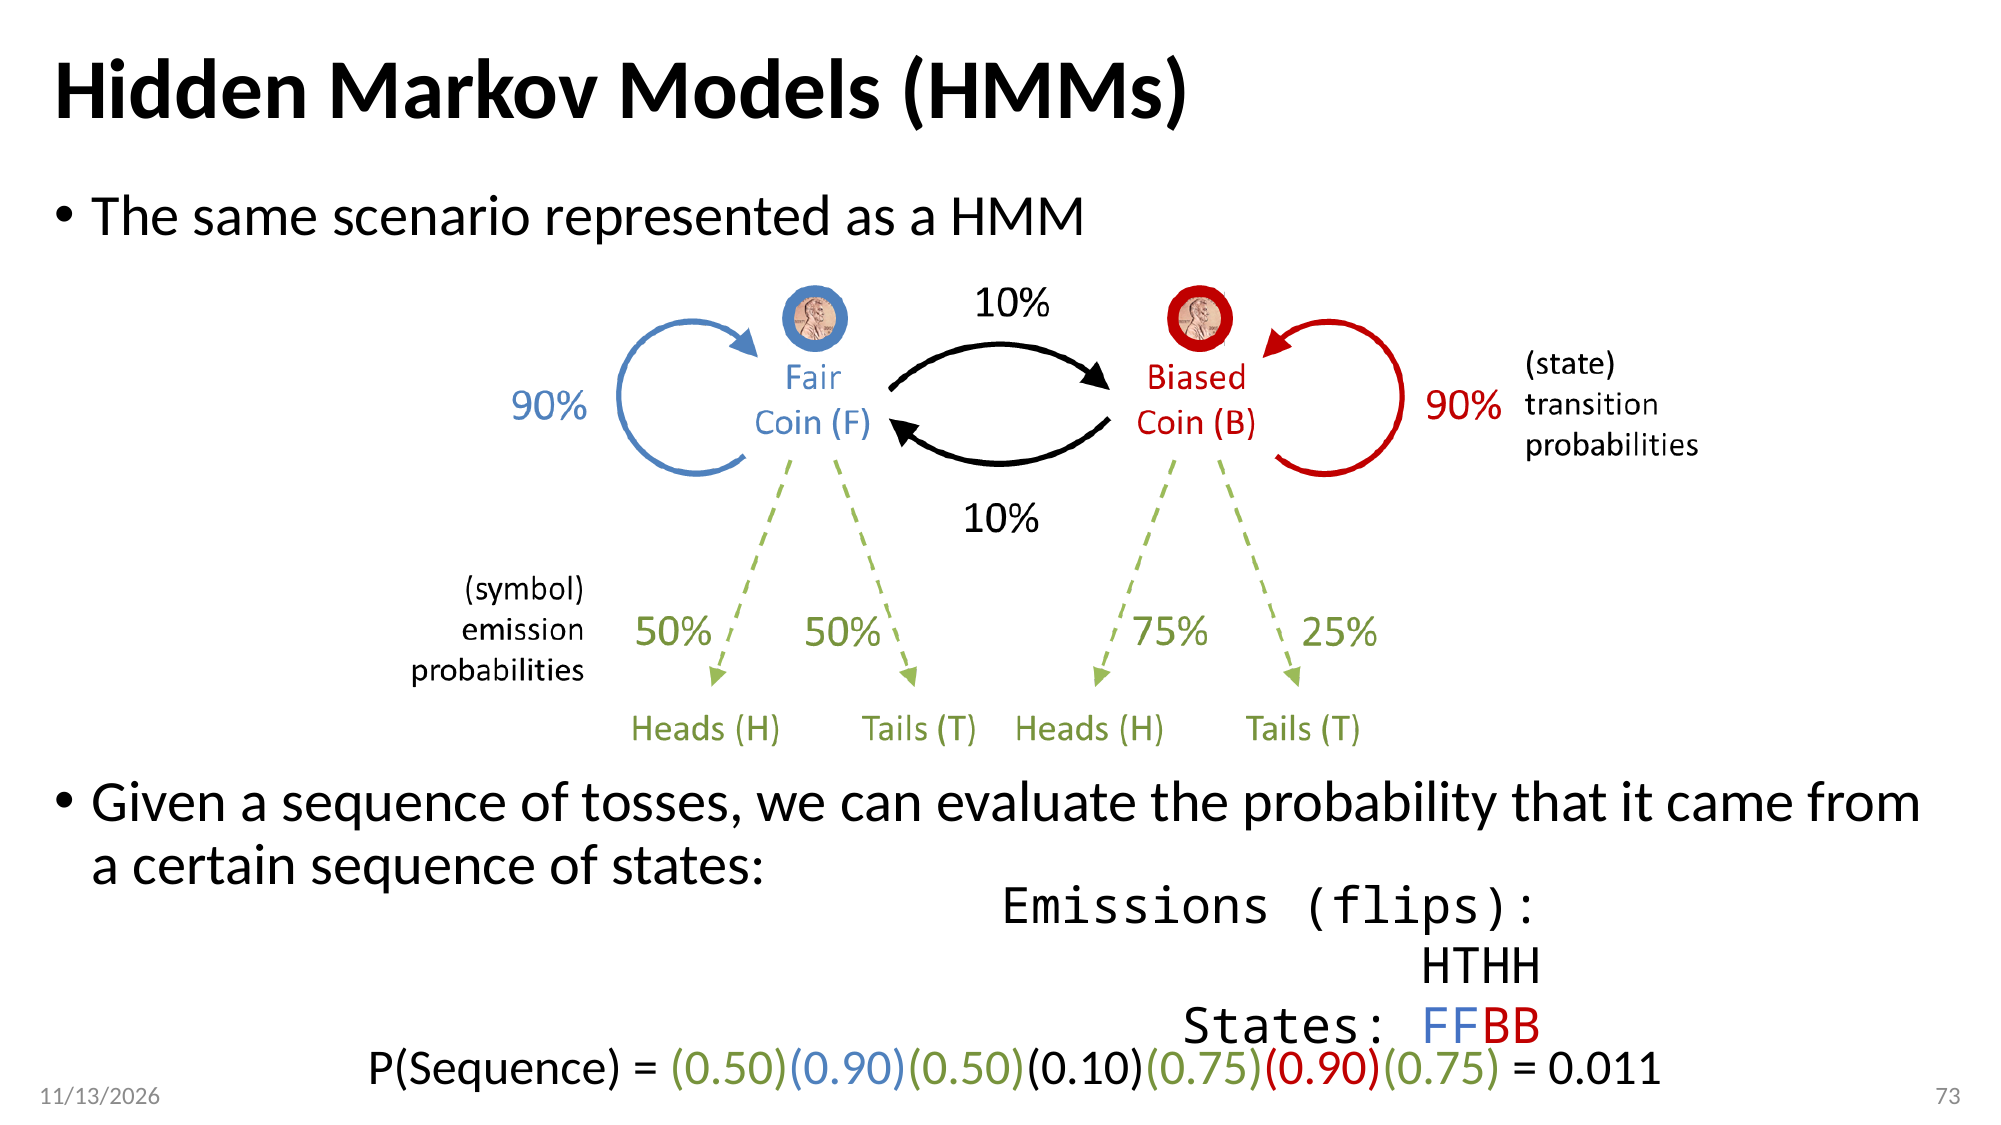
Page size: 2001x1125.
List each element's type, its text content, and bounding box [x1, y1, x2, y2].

title Hidden Markov Models (HMMs) [39, 37, 1961, 145]
slide_number 73 [1510, 1064, 1961, 1125]
list The same scenario represented as a HMM Given a sequence of tosses, we can evaluate the probability that it came from a certain sequence of states: [39, 177, 1961, 1064]
picture [375, 259, 1720, 773]
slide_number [39, 1064, 490, 1125]
text_box P(Sequence) = (0.50)(0.90)(0.50)(0.10)(0.75)(0.90)(0.75) = 0.011 [264, 1026, 1765, 1102]
text_box Emissions (flips): HTHH States: FFBB [856, 866, 1557, 1026]
